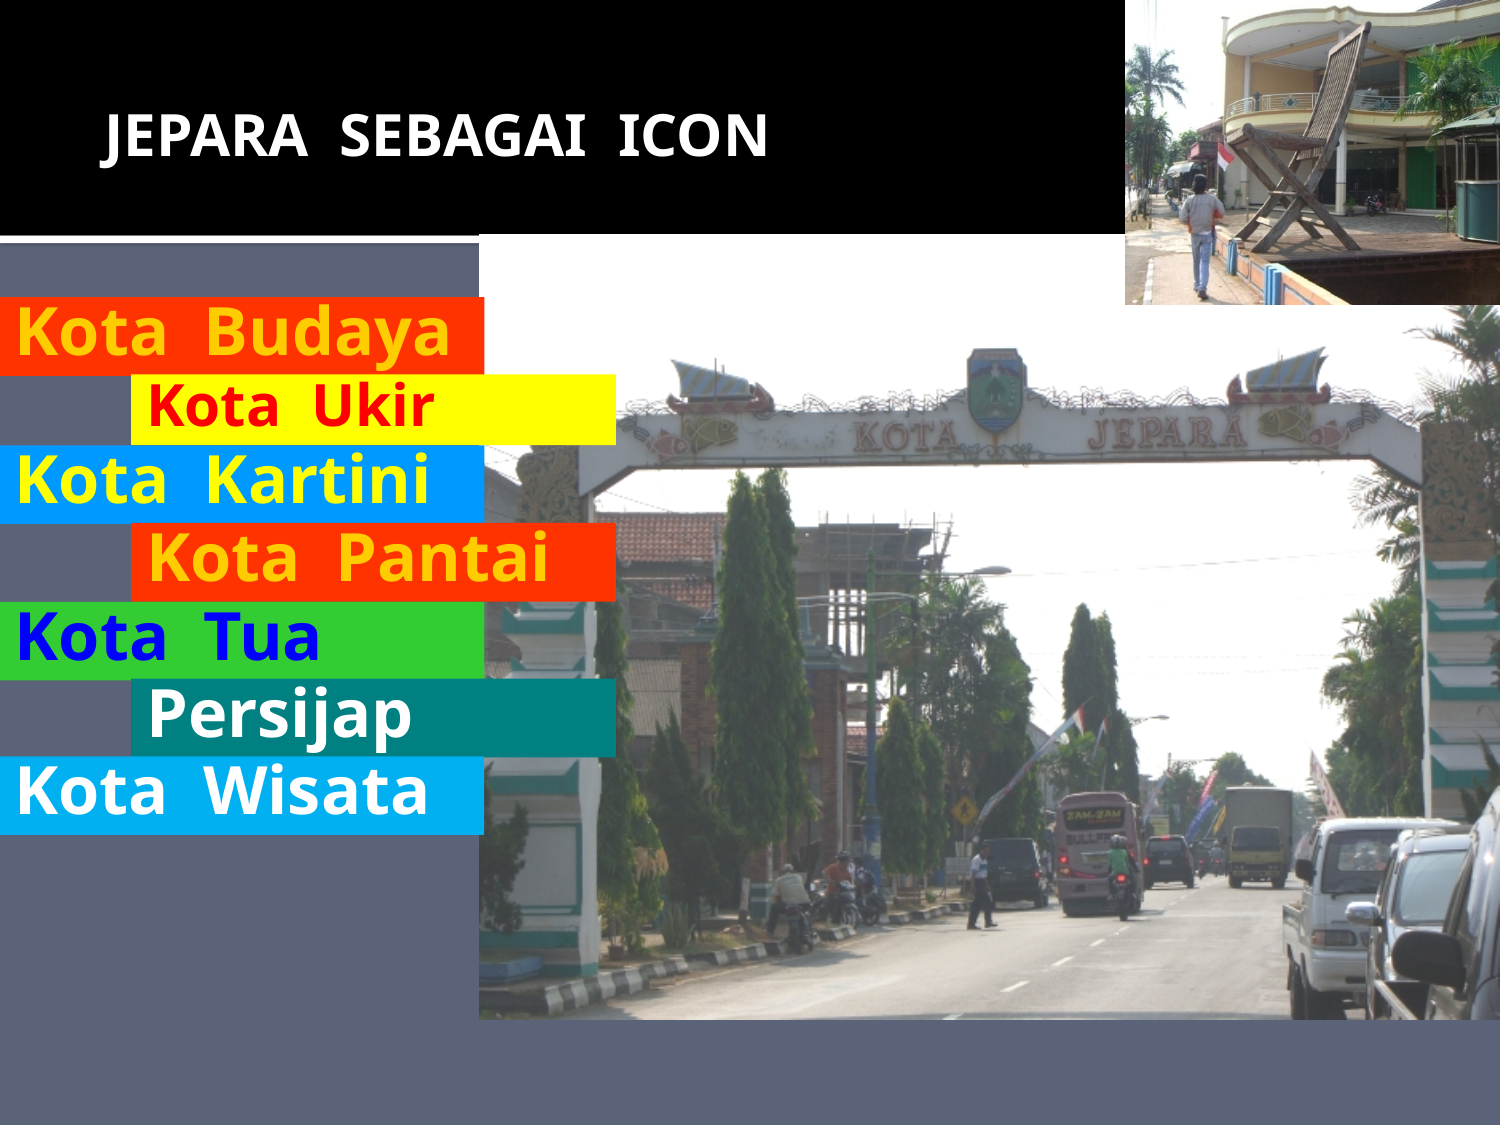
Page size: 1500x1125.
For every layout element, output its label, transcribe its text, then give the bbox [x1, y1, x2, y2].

text_box Kota Tua [0, 601, 473, 681]
text_box Kota Ukir [131, 374, 473, 445]
text_box Persijap [131, 678, 473, 756]
picture [479, 0, 1500, 1020]
text_box Kota Budaya [0, 297, 473, 376]
text_box Kota Pantai [131, 522, 473, 601]
text_box Kota Kartini [0, 445, 473, 524]
text_box JEPARA sebagai icon [90, 58, 1119, 209]
text_box Kota Wisata [0, 756, 473, 835]
